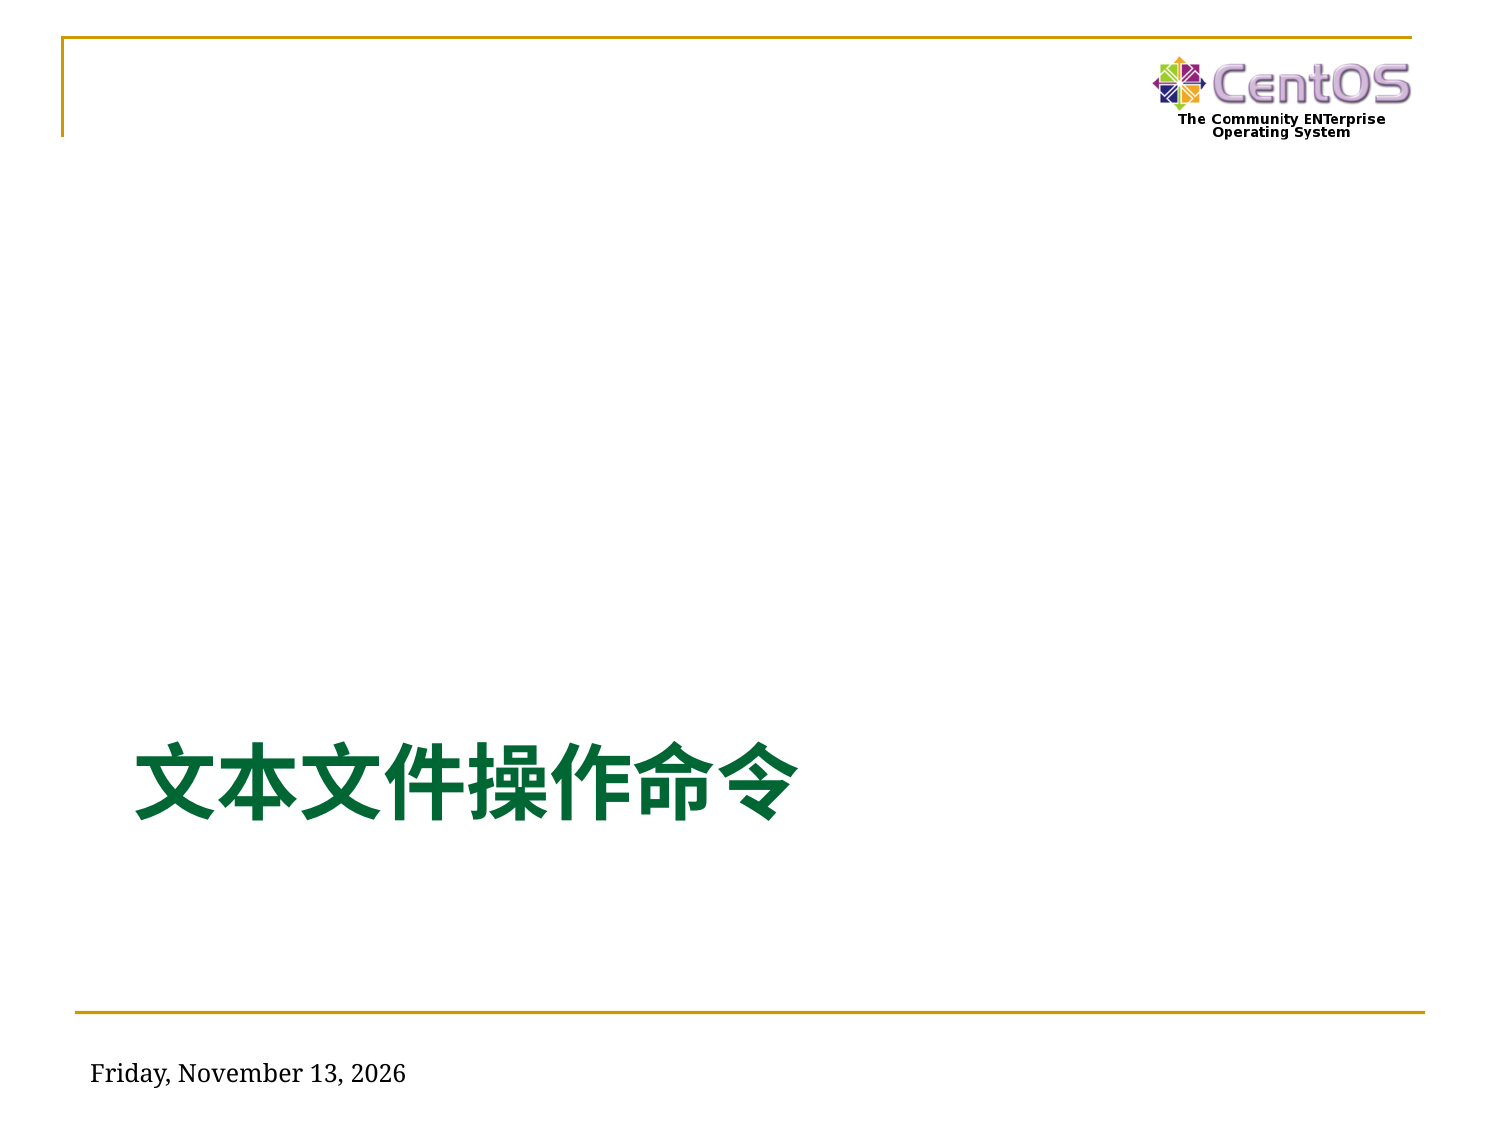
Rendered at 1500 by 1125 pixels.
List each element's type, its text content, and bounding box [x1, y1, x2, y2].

picture [1151, 54, 1412, 140]
title 文本文件操作命令 [118, 722, 1394, 947]
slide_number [74, 1023, 426, 1100]
